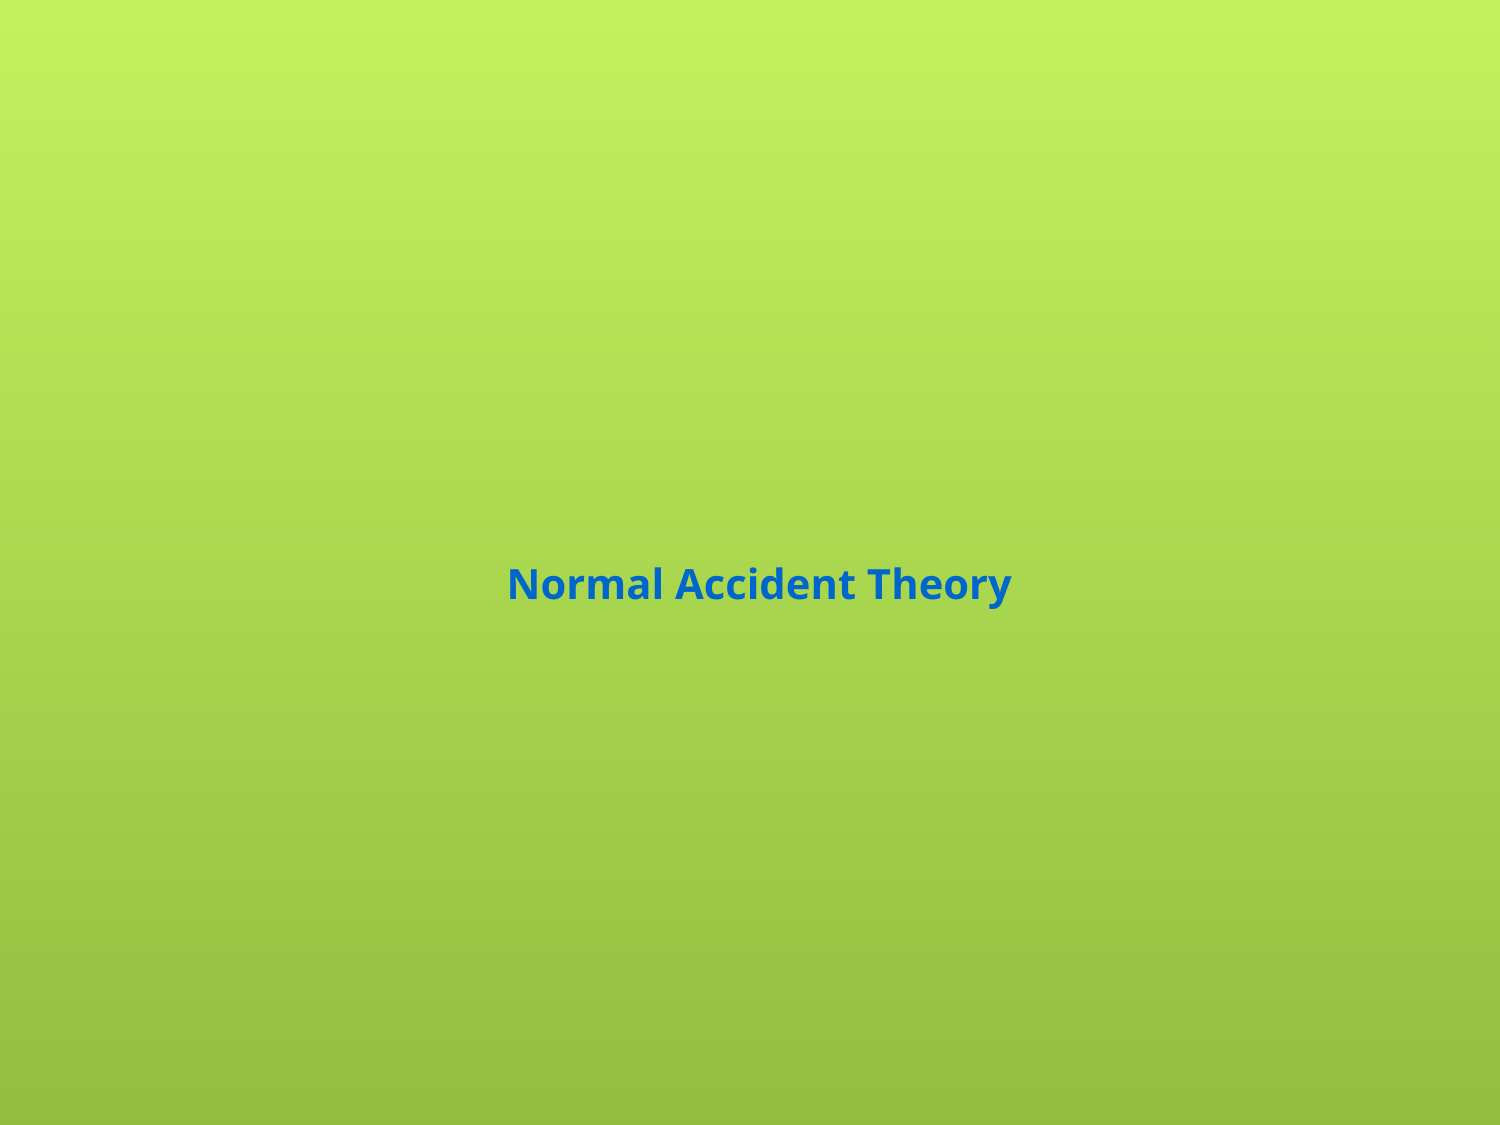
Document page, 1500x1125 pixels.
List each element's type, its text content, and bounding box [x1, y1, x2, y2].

list Normal Accident Theory [99, 200, 1400, 1063]
